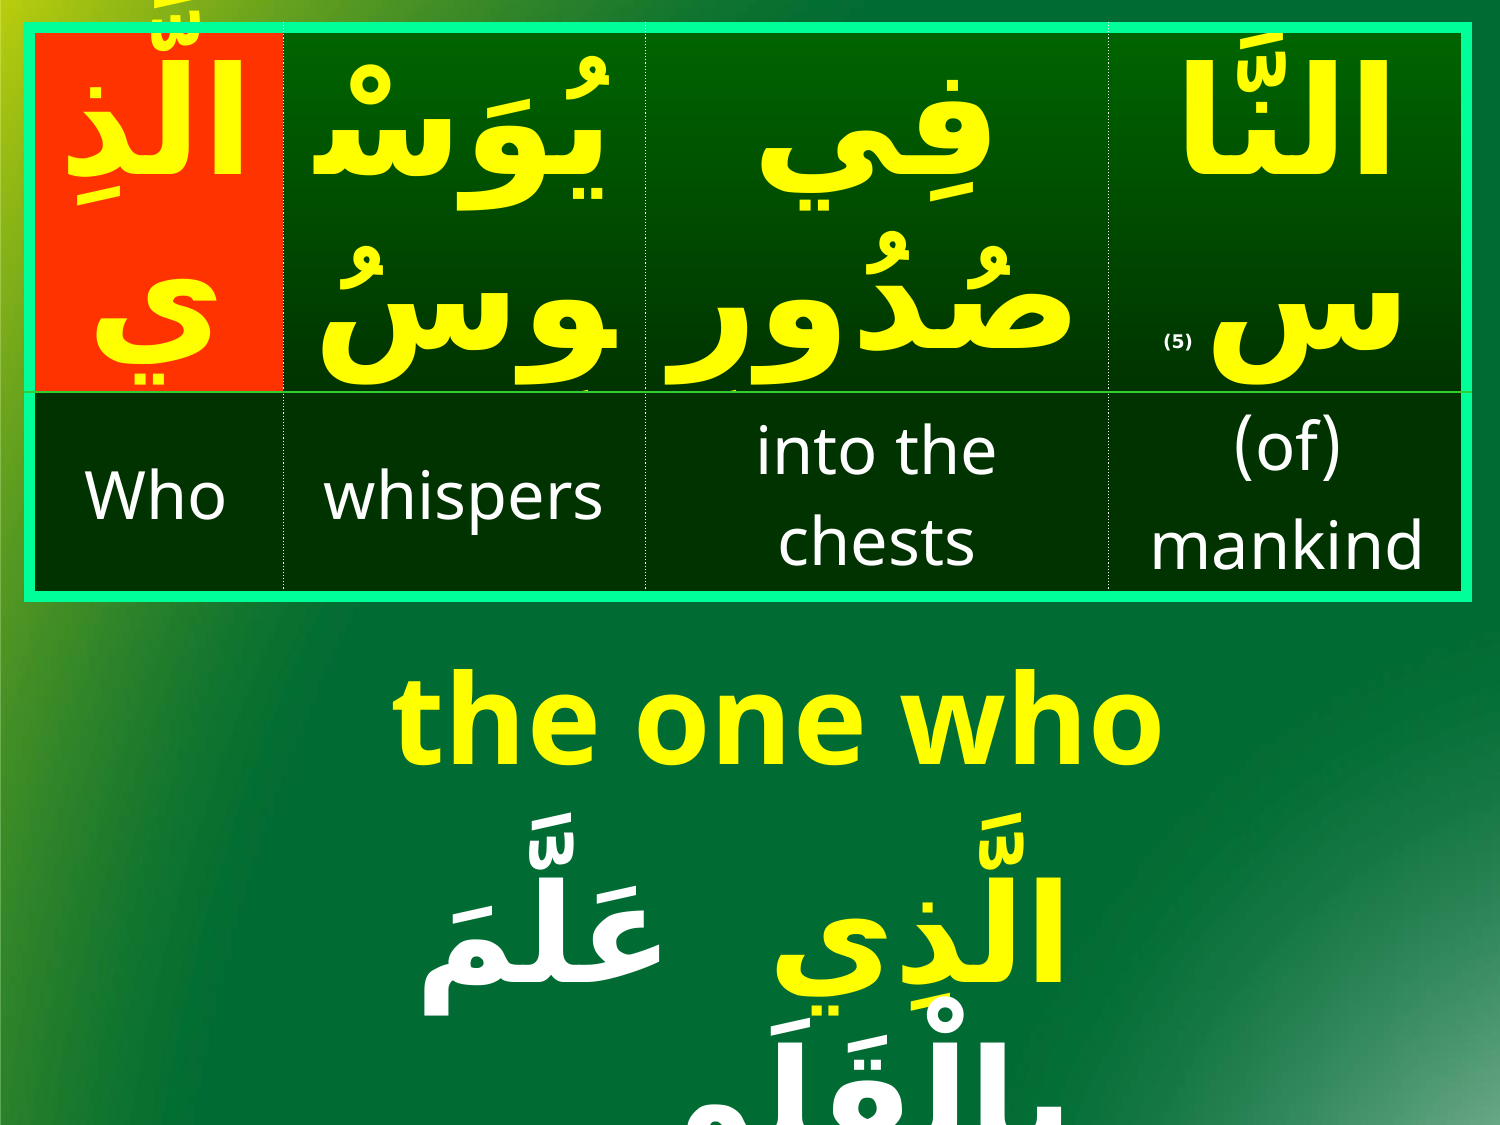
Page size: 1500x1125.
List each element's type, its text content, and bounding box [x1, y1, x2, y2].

table_cell (of) mankind [1108, 393, 1461, 591]
table_header فِي صُدُورِ [646, 33, 1108, 391]
picture [0, 0, 1500, 1125]
table_cell into the chests [646, 393, 1108, 525]
table_cell whispers [283, 393, 646, 591]
table_header النَّاسِ (5) [1108, 33, 1461, 391]
table_header the one who [325, 525, 1200, 921]
table_cell Who [35, 393, 283, 591]
table_header الَّذِي [35, 33, 283, 391]
text_box الَّذِي عَلَّمَ بِالْقَلَم [237, 837, 1088, 1125]
table_header يُوَسْوِسُ [283, 33, 646, 391]
